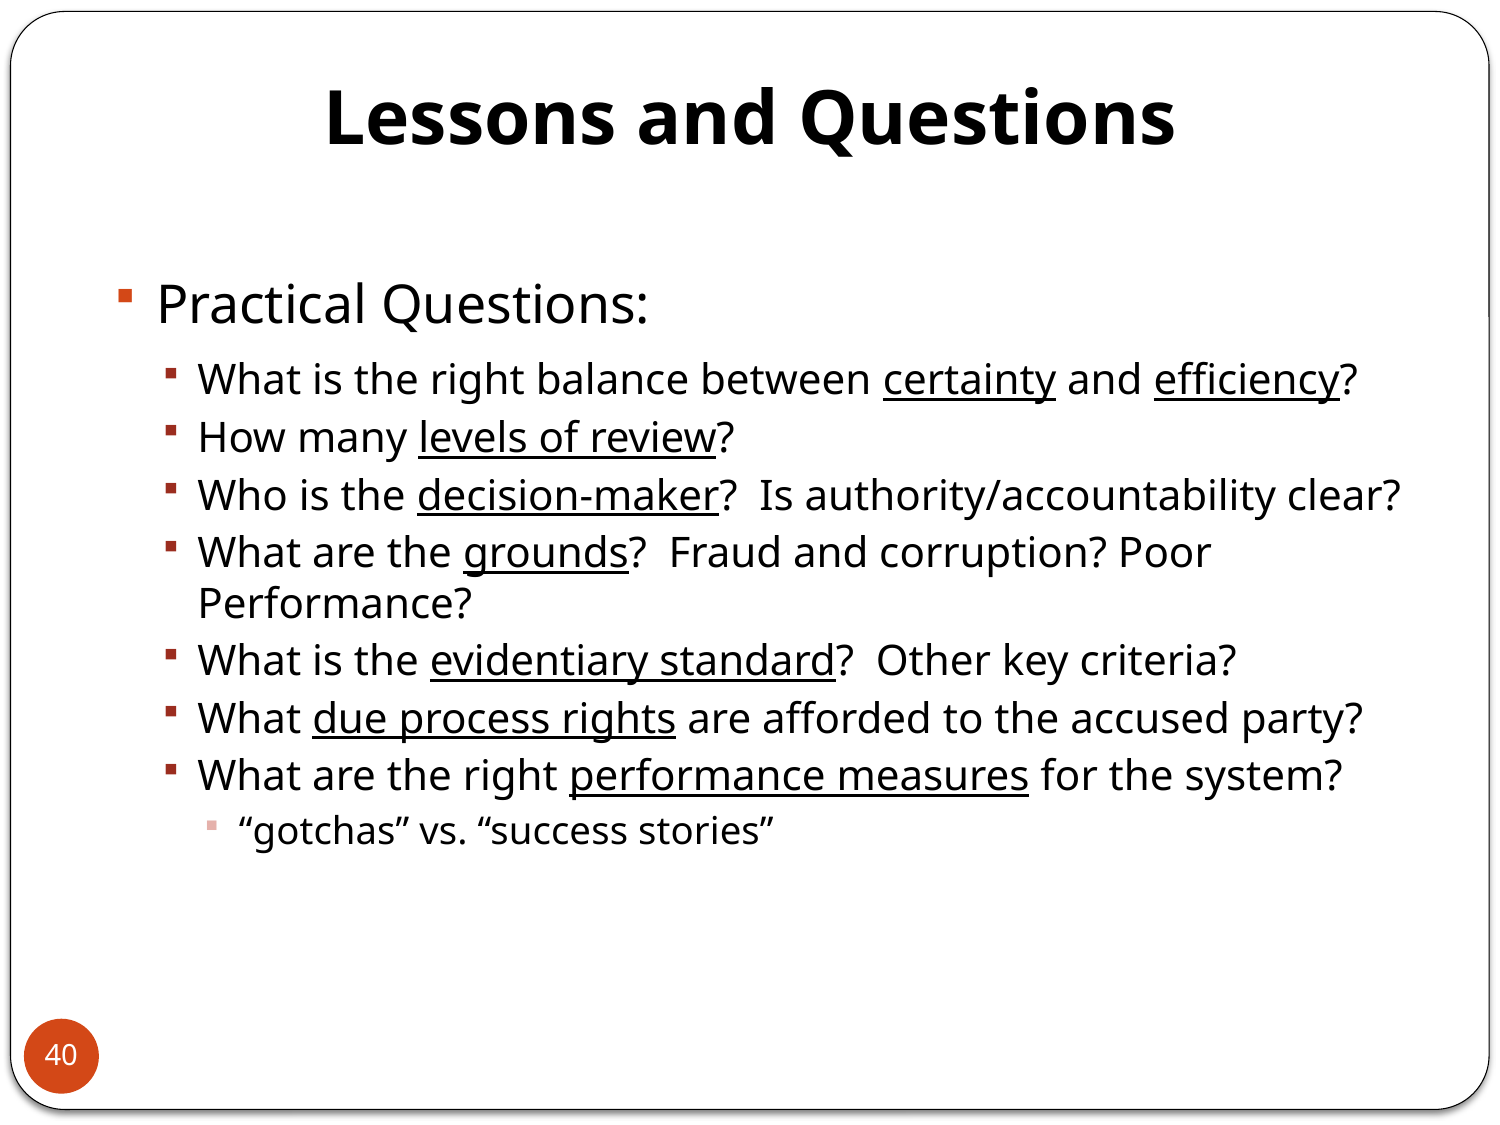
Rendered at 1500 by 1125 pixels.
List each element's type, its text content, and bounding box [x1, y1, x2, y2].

slide_number 40 [23, 1018, 99, 1094]
list Practical Questions: What is the right balance between certainty and efficiency? How many levels of review? Who is the decision-maker? Is authority/accountability clear? What are the grounds? Fraud and corruption? Poor Performance? What is the evidentiary standard? Other key criteria? What due process rights are afforded to the accused party? What are the right performance measures for the system? “gotchas” vs. “success stories” [99, 262, 1438, 1000]
title Lessons and Questions [62, 37, 1438, 175]
